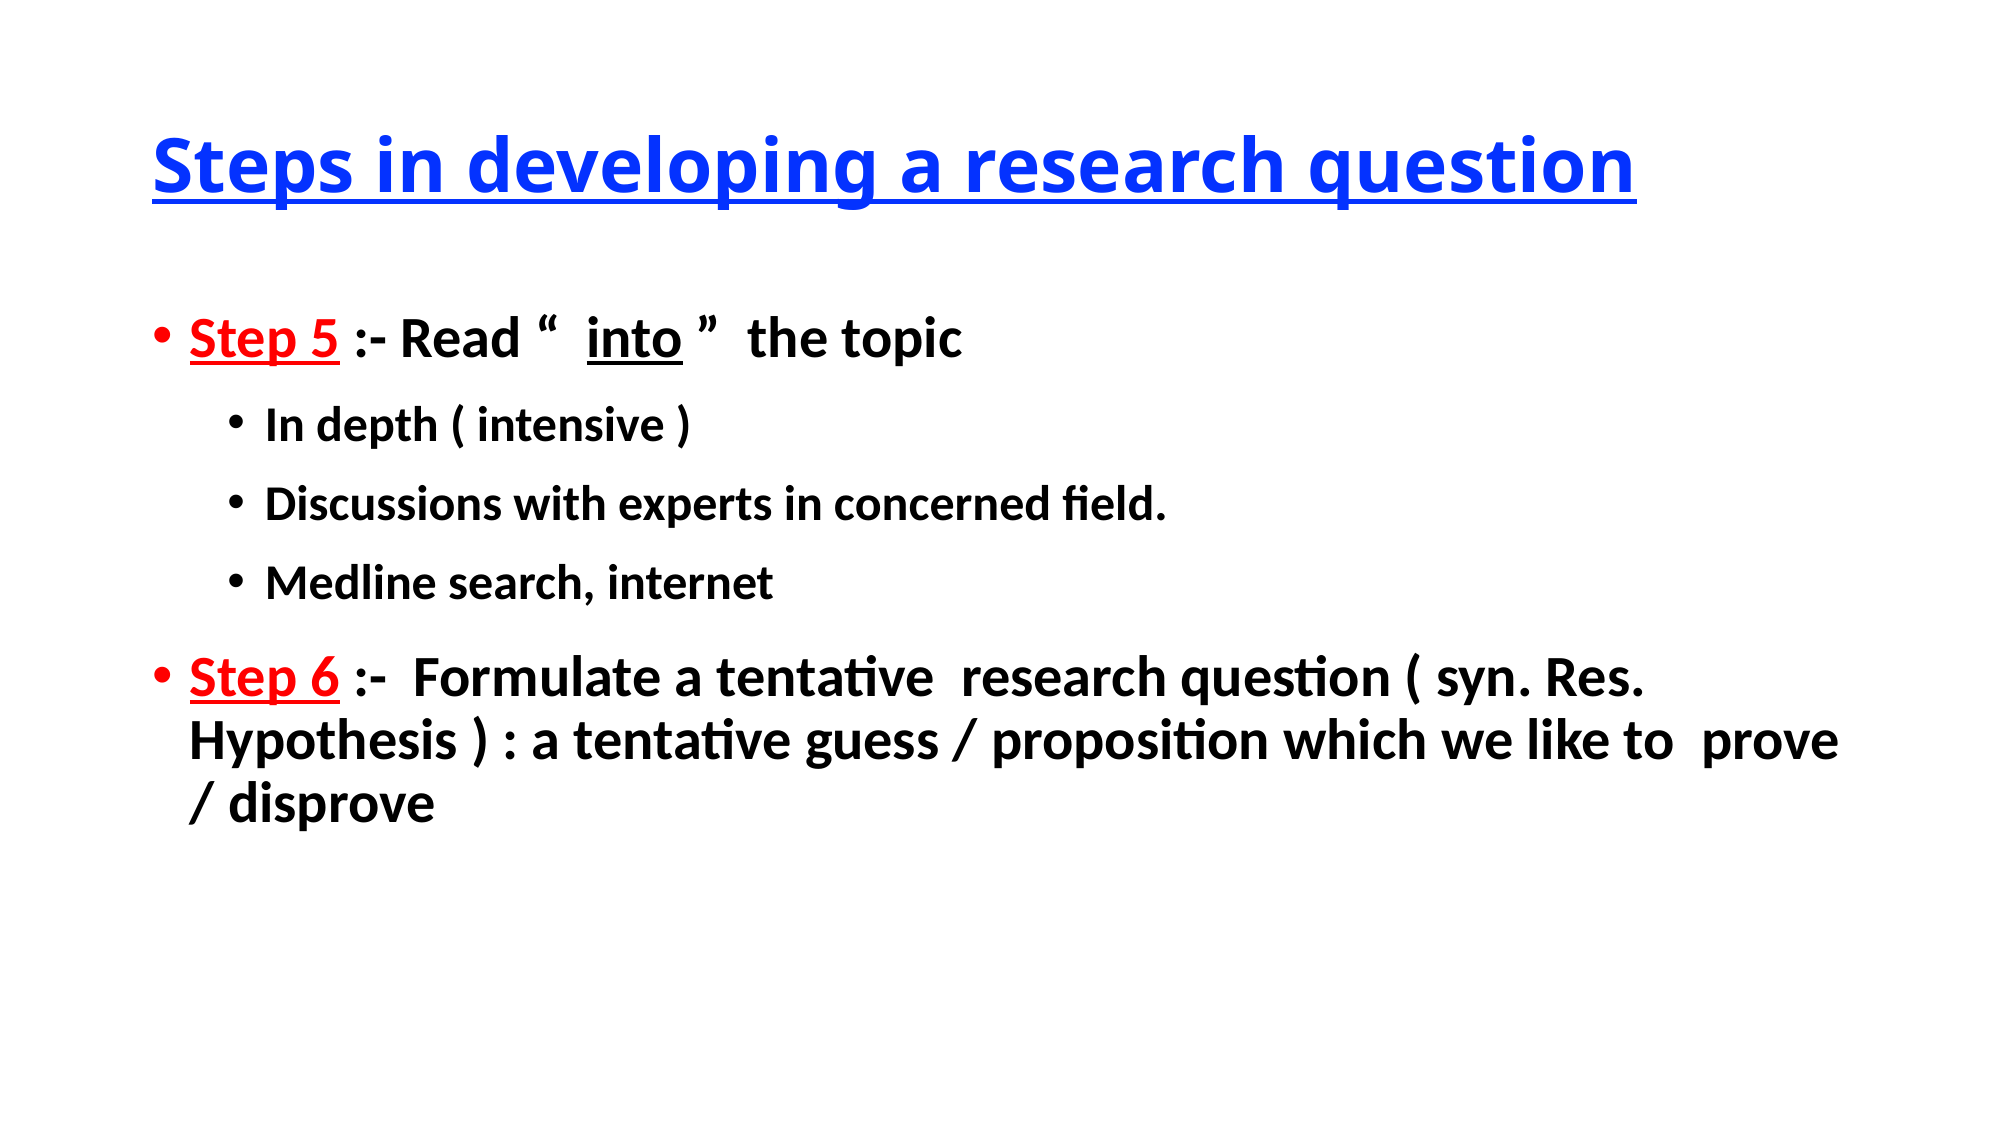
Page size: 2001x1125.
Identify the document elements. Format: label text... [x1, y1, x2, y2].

title Steps in developing a research question [137, 59, 1863, 278]
list Step 5 :- Read “ into ” the topic In depth ( intensive ) Discussions with experts in concerned field. Medline search, internet Step 6 :- Formulate a tentative research question ( syn. Res. Hypothesis ) : a tentative guess / proposition which we like to prove / disprove [137, 299, 1863, 1014]
